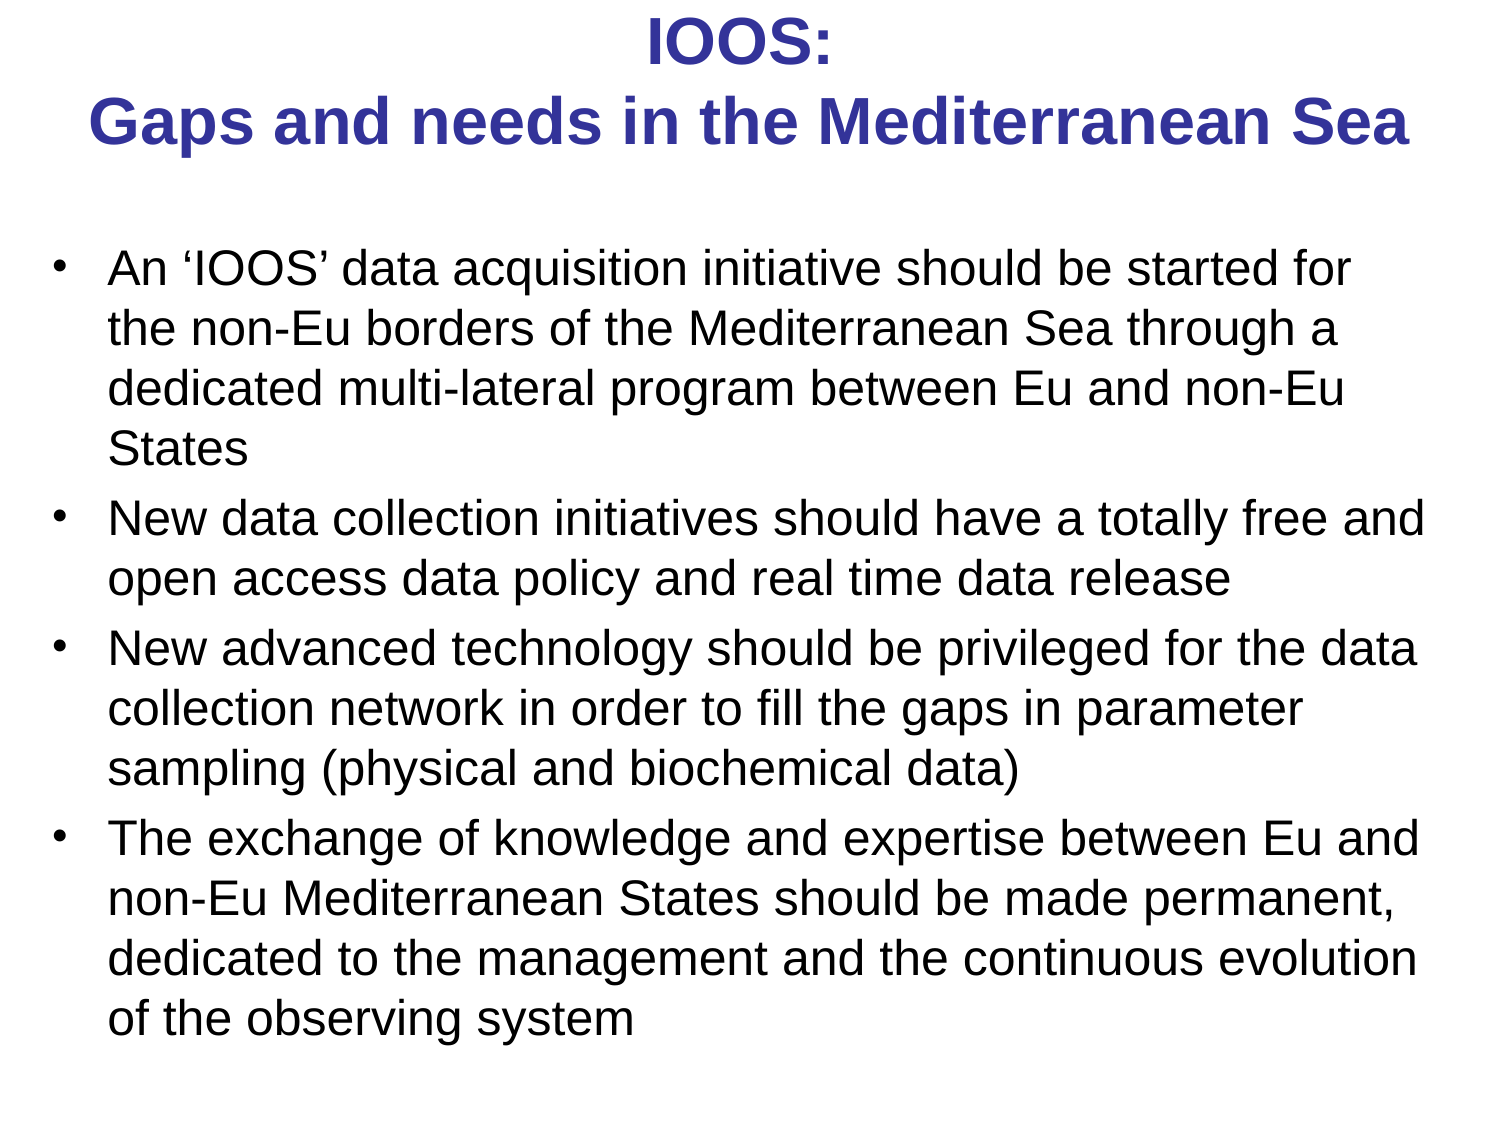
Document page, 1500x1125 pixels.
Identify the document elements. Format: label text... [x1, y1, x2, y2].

list An ‘IOOS’ data acquisition initiative should be started for the non-Eu borders of the Mediterranean Sea through a dedicated multi-lateral program between Eu and non-Eu States New data collection initiatives should have a totally free and open access data policy and real time data release New advanced technology should be privileged for the data collection network in order to fill the gaps in parameter sampling (physical and biochemical data) The exchange of knowledge and expertise between Eu and non-Eu Mediterranean States should be made permanent, dedicated to the management and the continuous evolution of the observing system [35, 227, 1451, 1125]
title IOOS: Gaps and needs in the Mediterranean Sea [0, 0, 1500, 156]
